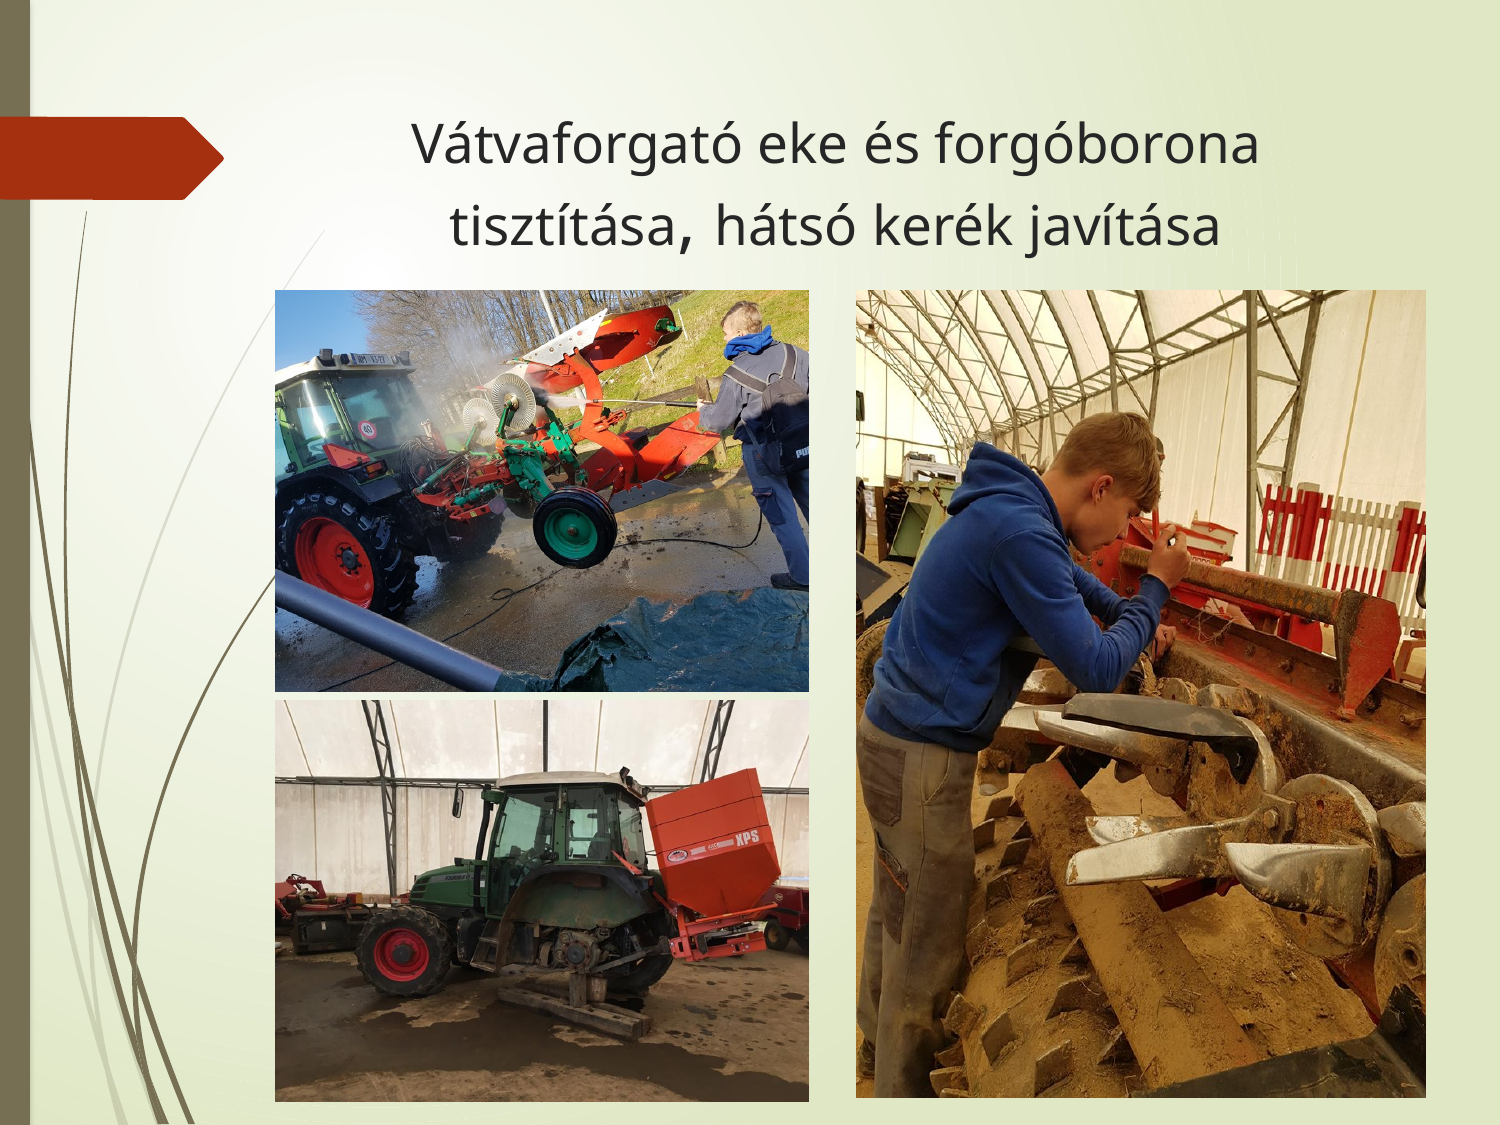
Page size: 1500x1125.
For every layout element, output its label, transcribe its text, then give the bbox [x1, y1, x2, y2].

picture [856, 290, 1426, 1098]
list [274, 700, 810, 1102]
title Vátvaforgató eke és forgóborona tisztítása, hátsó kerék javítása [295, 101, 1377, 268]
picture [274, 290, 810, 692]
